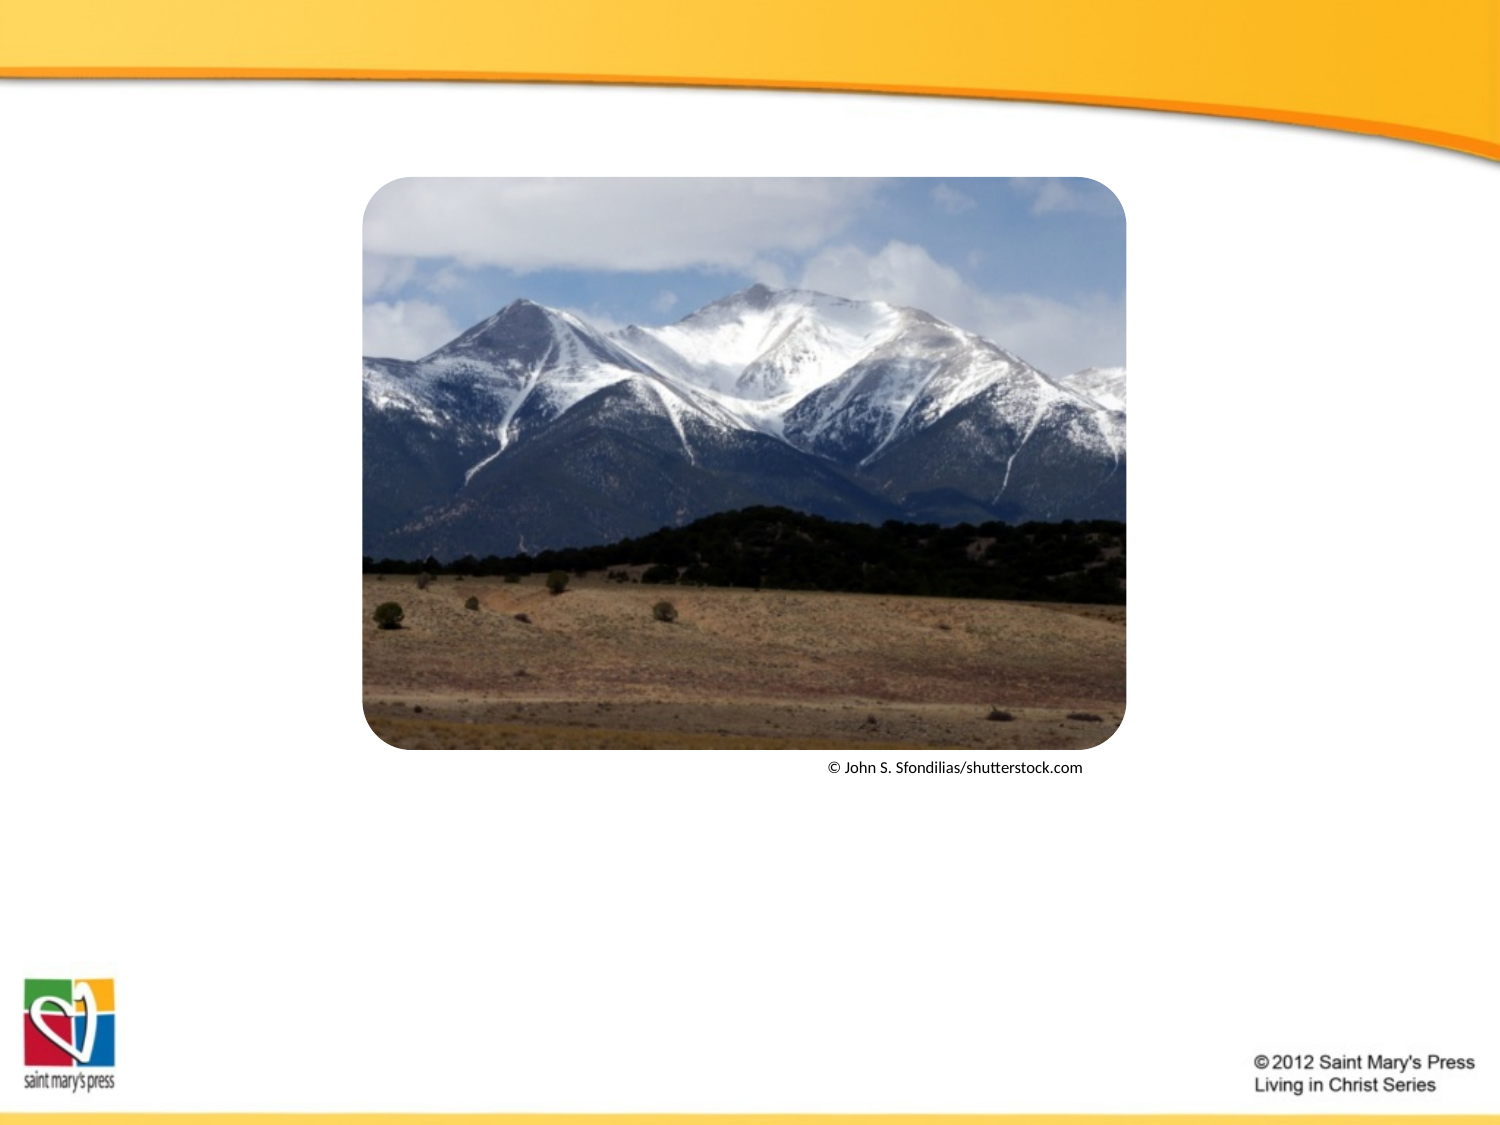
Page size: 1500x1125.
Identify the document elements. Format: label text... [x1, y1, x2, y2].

text_box © John S. Sfondilias/shutterstock.com [812, 749, 1213, 785]
picture [0, 0, 1500, 1125]
